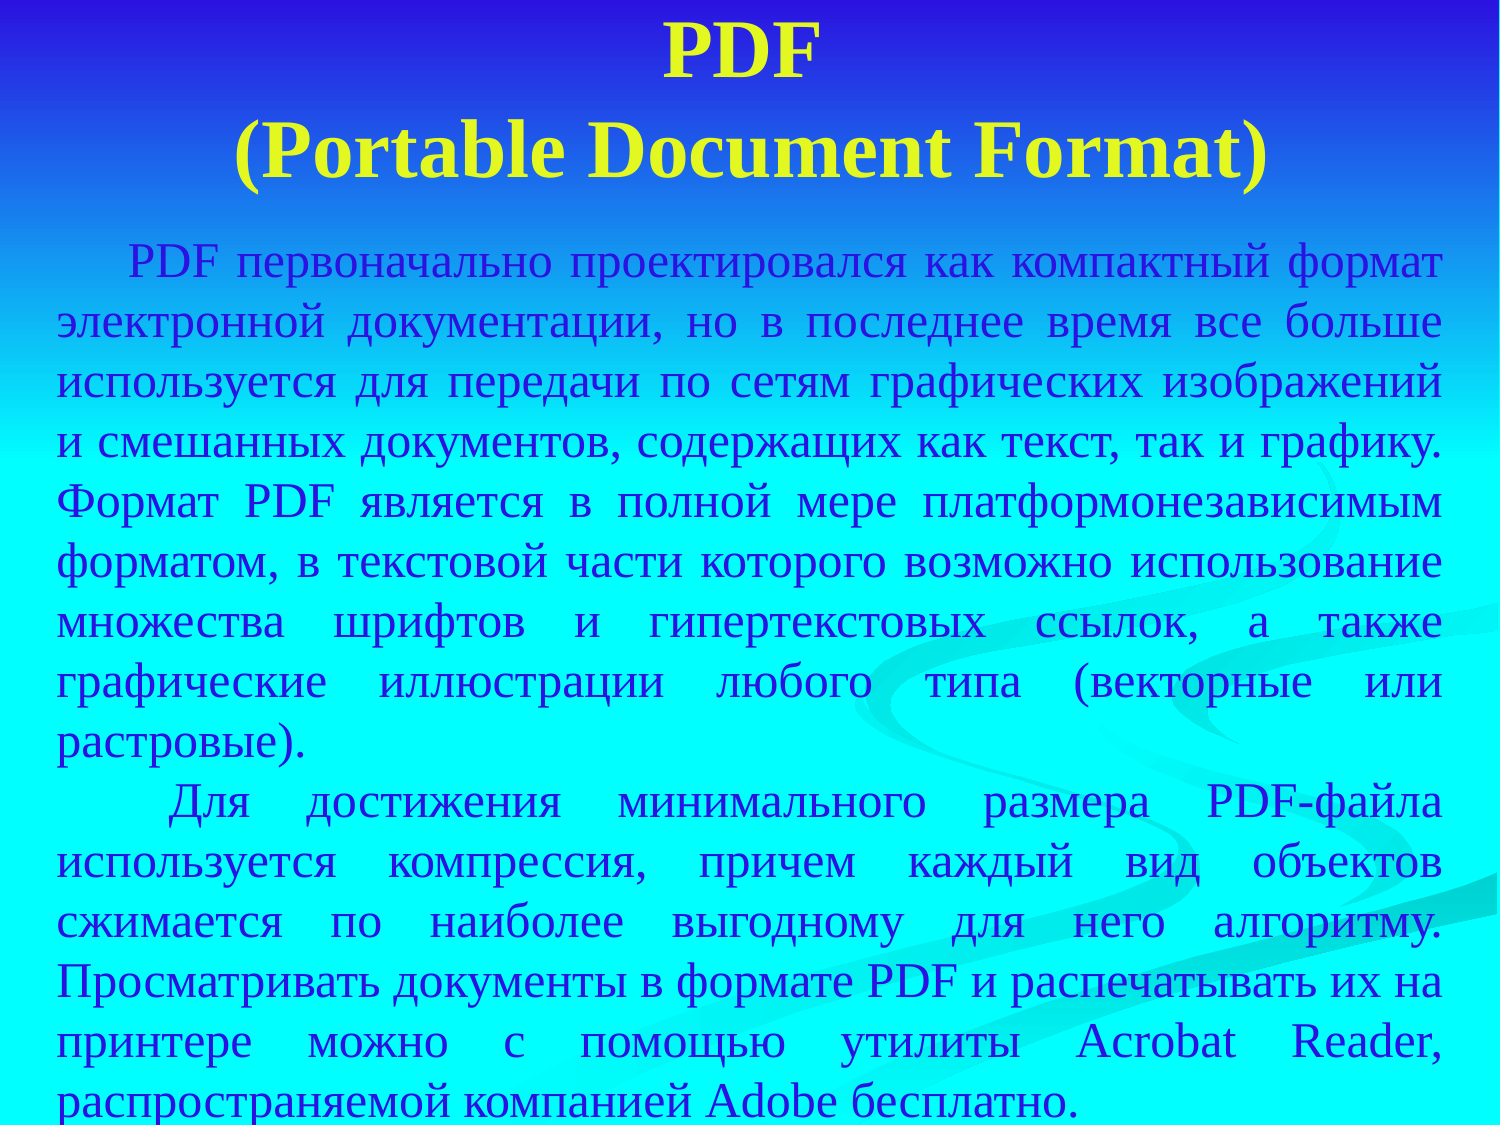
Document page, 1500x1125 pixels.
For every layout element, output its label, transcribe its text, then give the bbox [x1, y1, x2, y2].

list PDF первоначально проектировался как компактный формат электронной документации, но в последнее время все больше используется для передачи по сетям графических изображений и смешанных документов, содержащих как текст, так и графику. Формат PDF является в полной мере платформонезависимым форматом, в текстовой части которого возможно использование множества шрифтов и гипертекстовых ссылок, а также графические иллюстрации любого типа (векторные или растровые). Для достижения минимального размера PDF-файла используется компрессия, причем каждый вид объектов сжимается по наиболее выгодному для него алгоритму. Просматривать документы в формате PDF и распечатывать их на принтере можно с помощью утилиты Acrobat Reader, распространяемой компанией Adobe бесплатно. [41, 219, 1459, 1000]
title PDF (Portable Document Format) [76, 0, 1428, 188]
